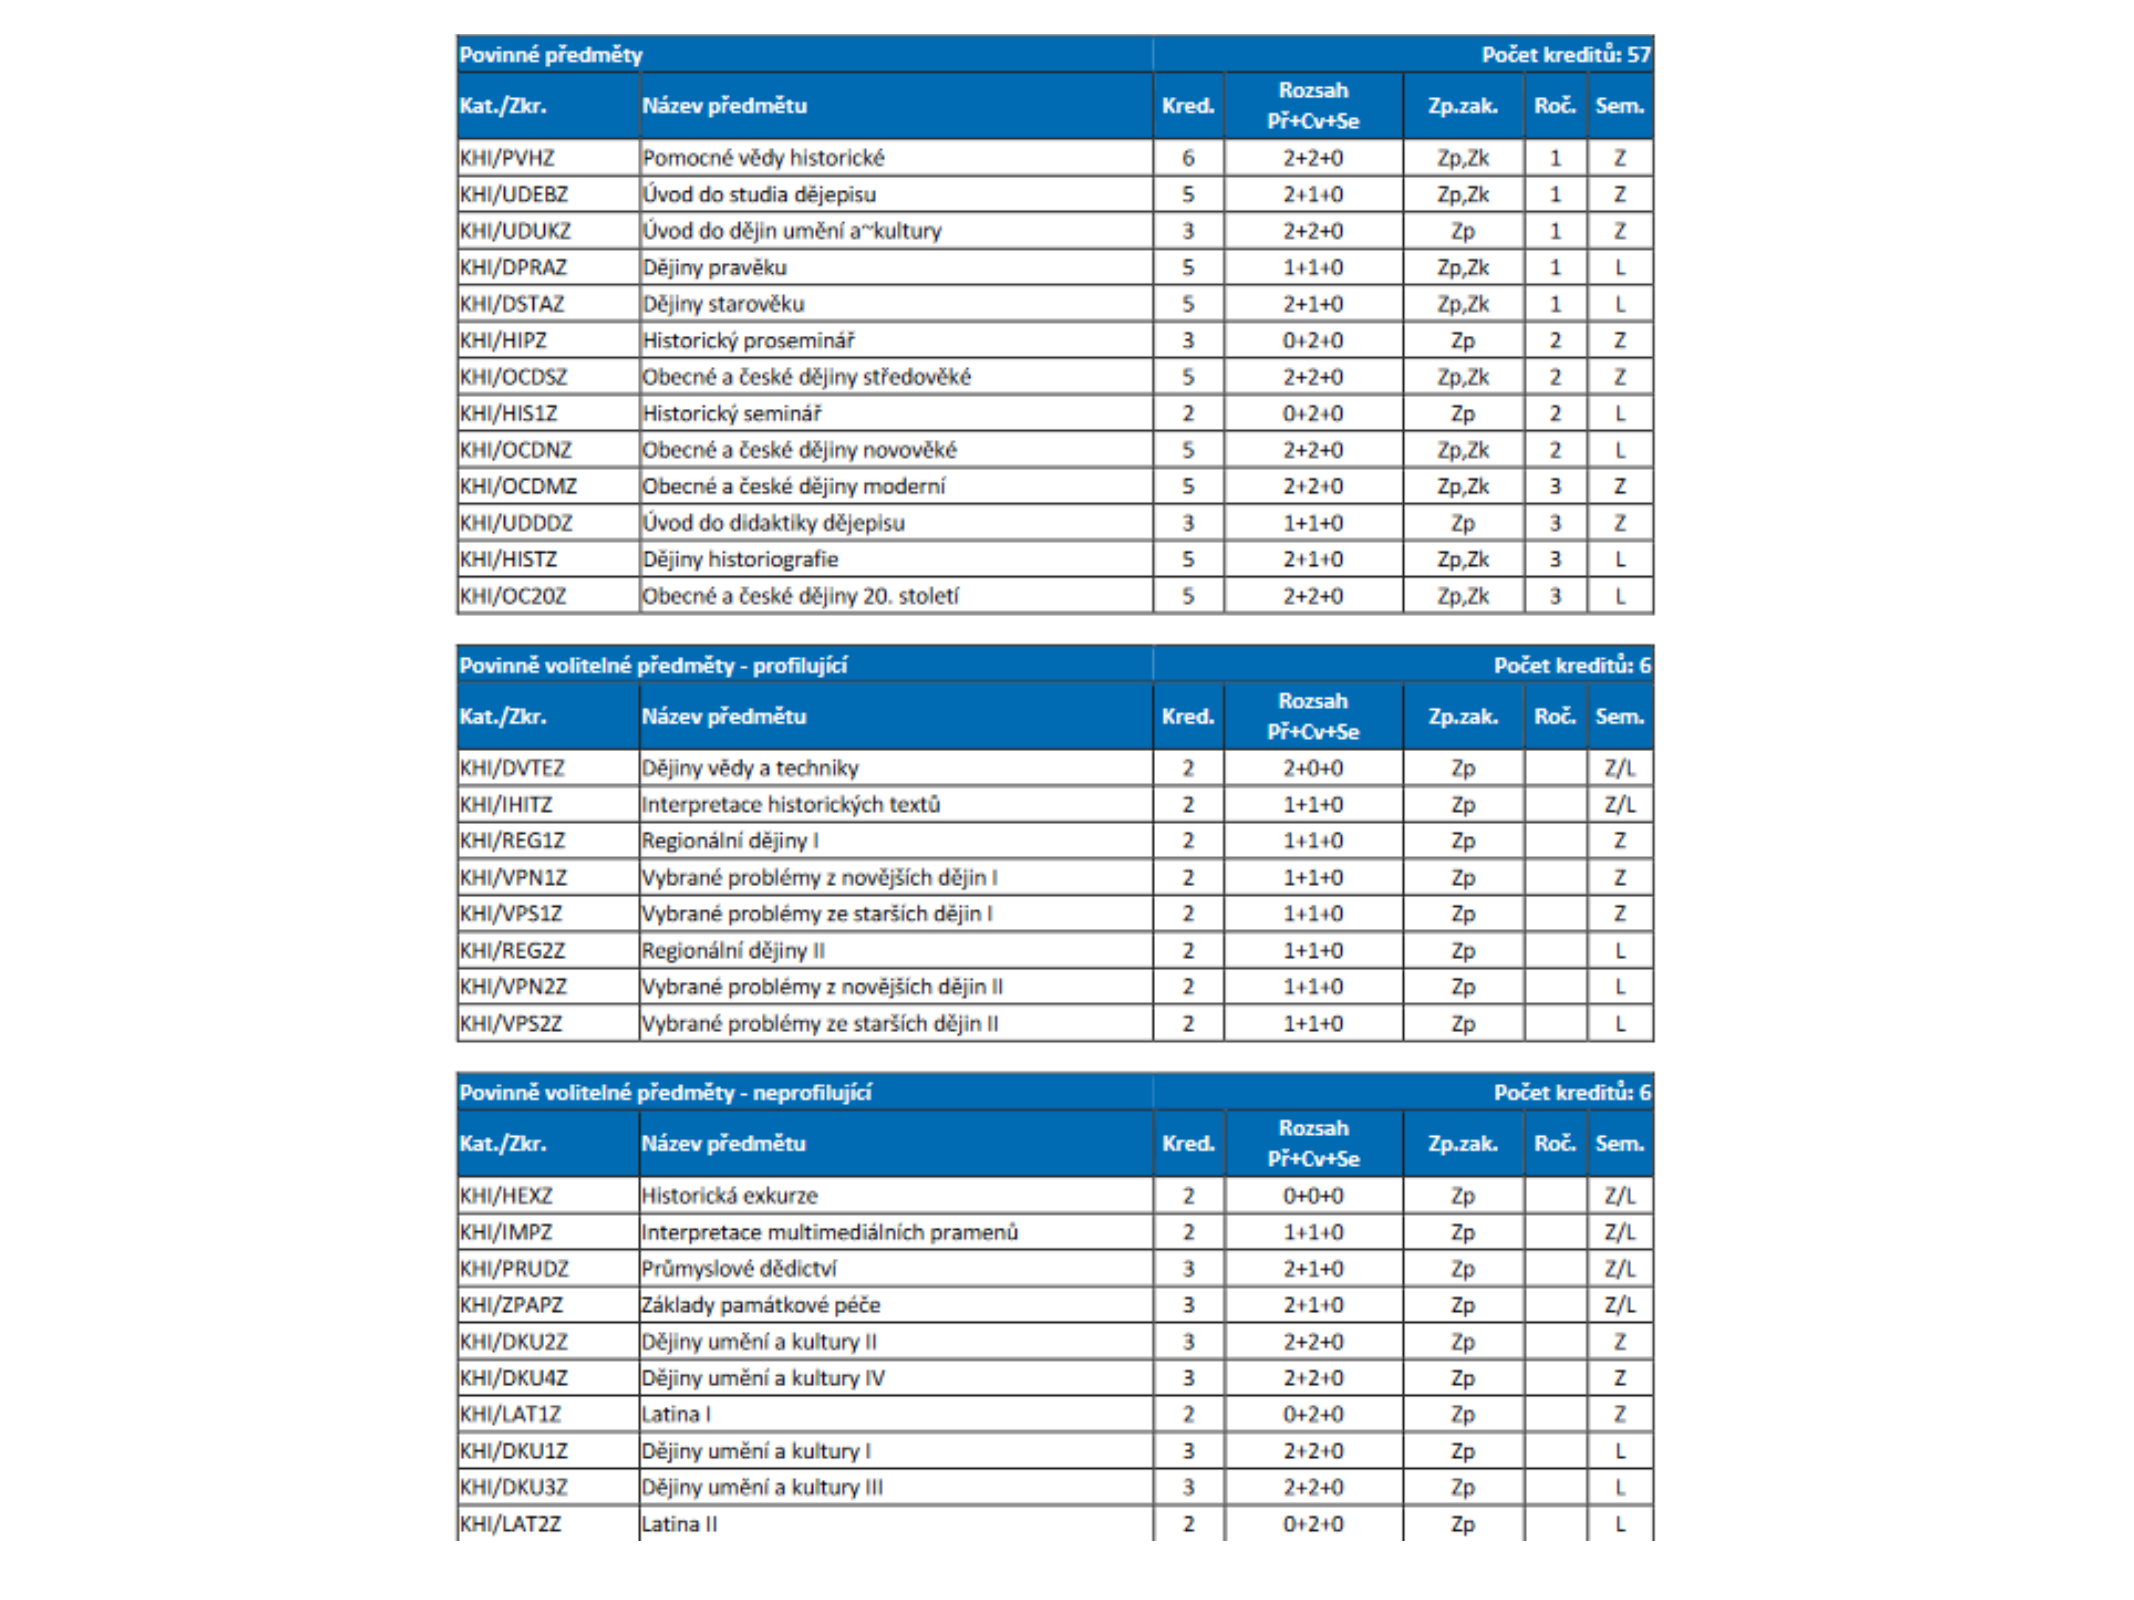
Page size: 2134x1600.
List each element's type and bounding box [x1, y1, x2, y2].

picture [451, 33, 1662, 1541]
